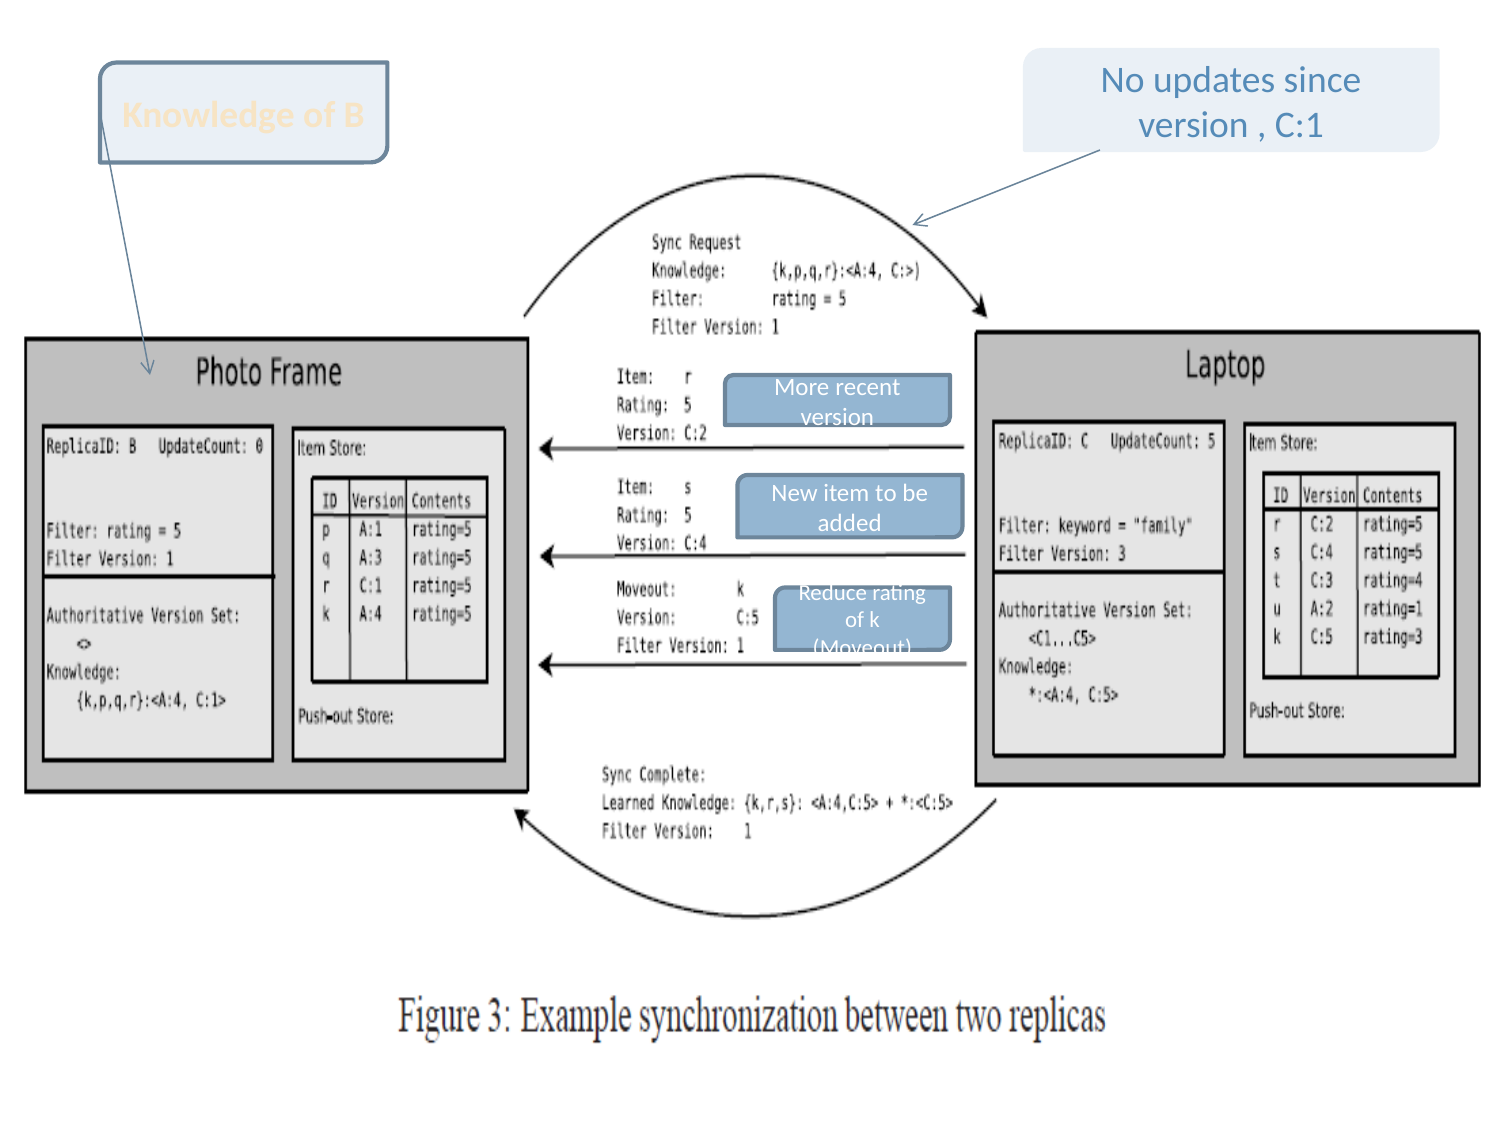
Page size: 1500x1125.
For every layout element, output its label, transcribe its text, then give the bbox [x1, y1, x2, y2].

text_box No updates since version , C:1 [1022, 47, 1440, 149]
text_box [90, 221, 304, 316]
text_box Knowledge of B [97, 60, 390, 149]
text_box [912, 149, 1101, 226]
picture [0, 149, 1500, 1051]
